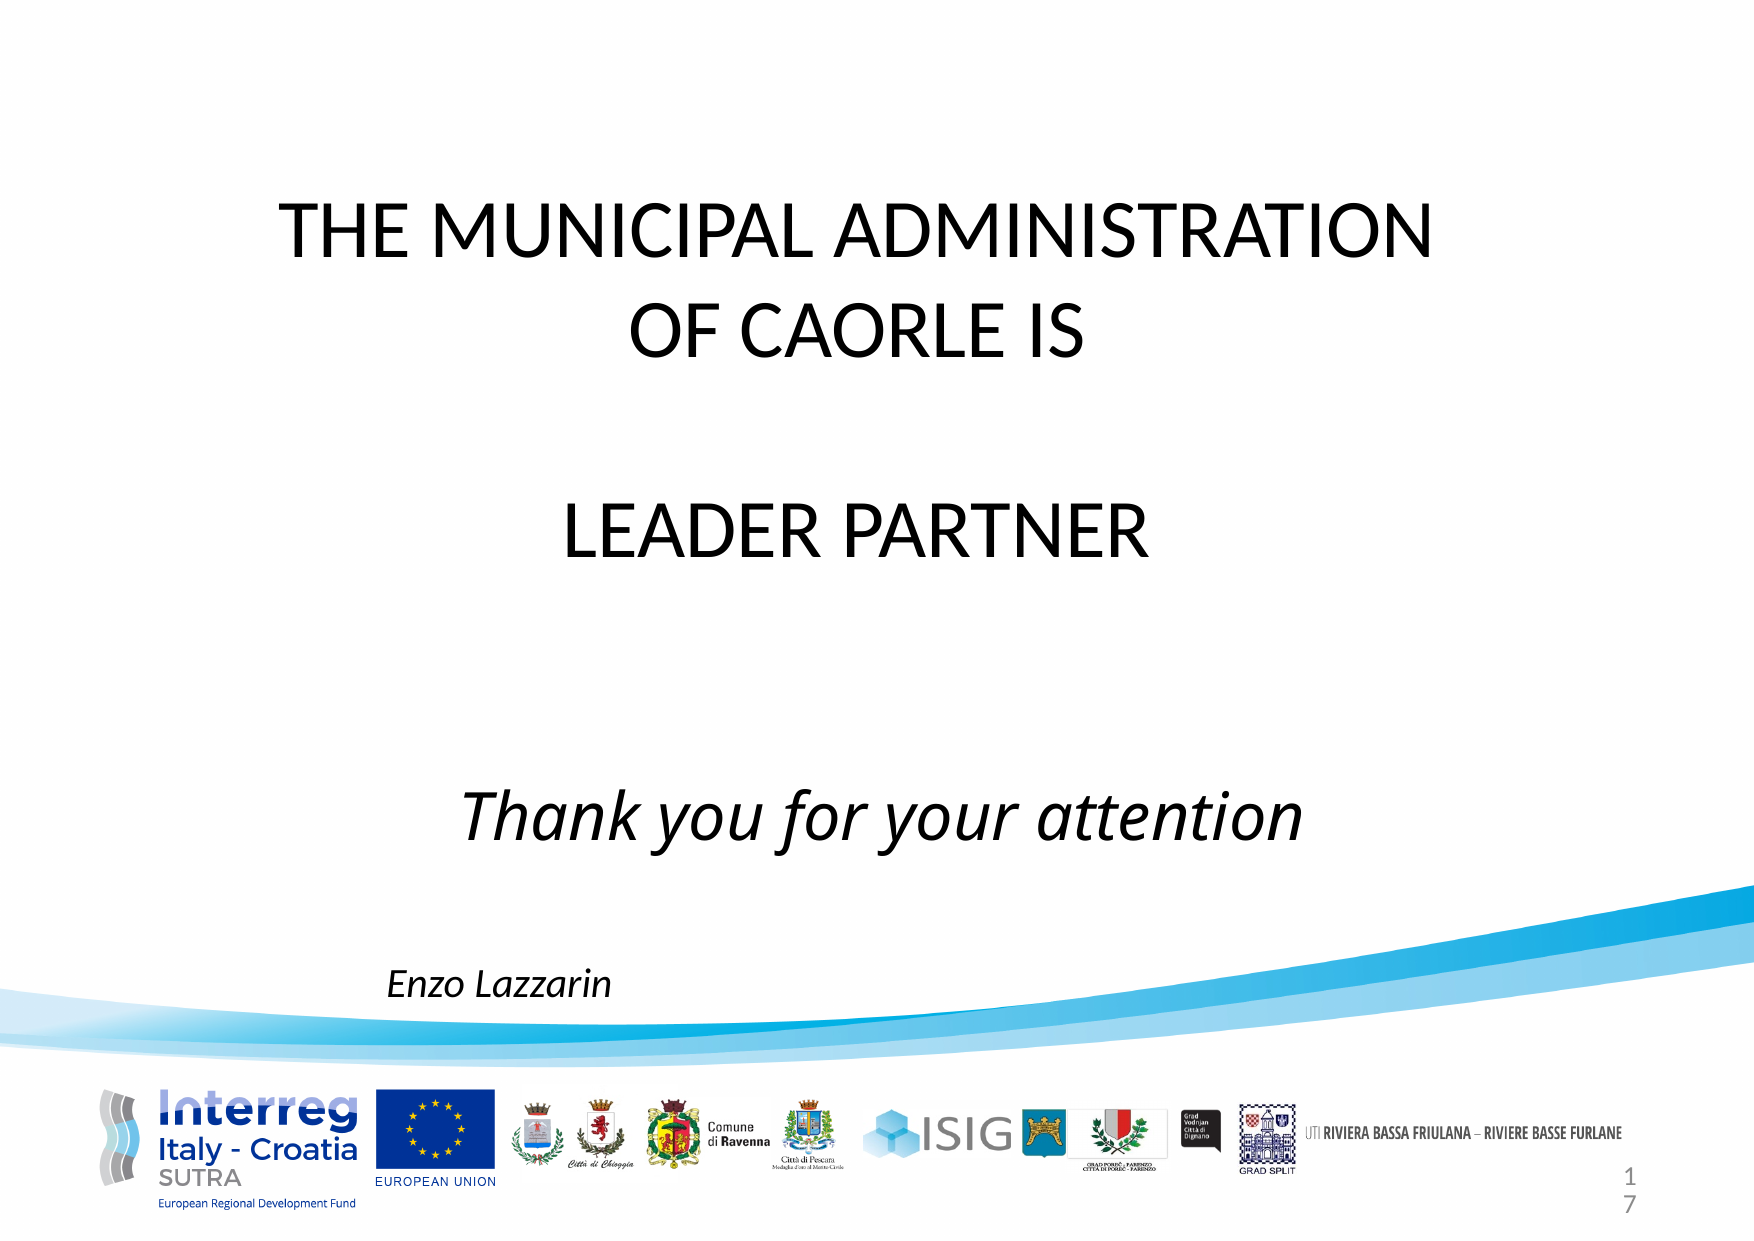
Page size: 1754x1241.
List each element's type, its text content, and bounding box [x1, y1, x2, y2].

text_box THE MUNICIPAL ADMINISTRATION OF CAORLE IS LEADER PARTNER [61, 166, 1653, 682]
text_box Thank you for your attention [443, 766, 1322, 862]
picture [0, 0, 1754, 1241]
slide_number 17 [1607, 1141, 1666, 1208]
text_box Enzo Lazzarin [371, 948, 763, 1014]
